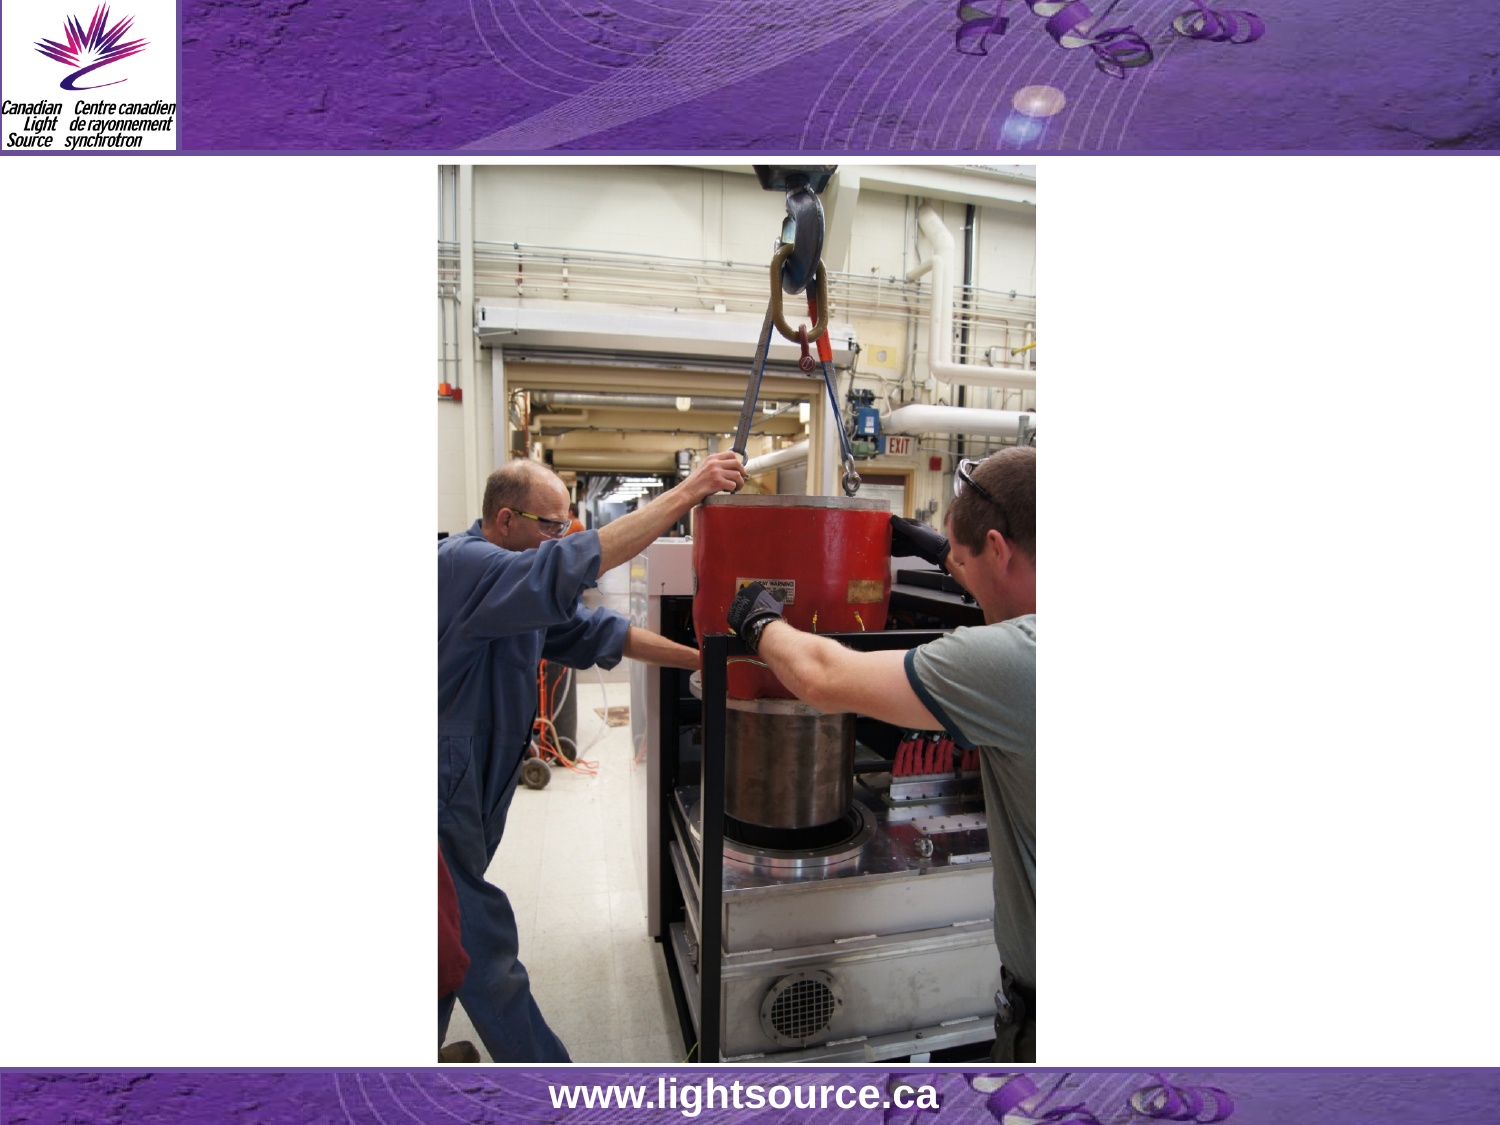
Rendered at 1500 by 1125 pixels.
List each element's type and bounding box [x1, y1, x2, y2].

picture [2, 0, 176, 150]
picture [182, 0, 1500, 150]
list [286, 314, 1186, 913]
picture [1, 1073, 1500, 1125]
picture [438, 166, 1036, 314]
picture [438, 913, 1036, 1062]
